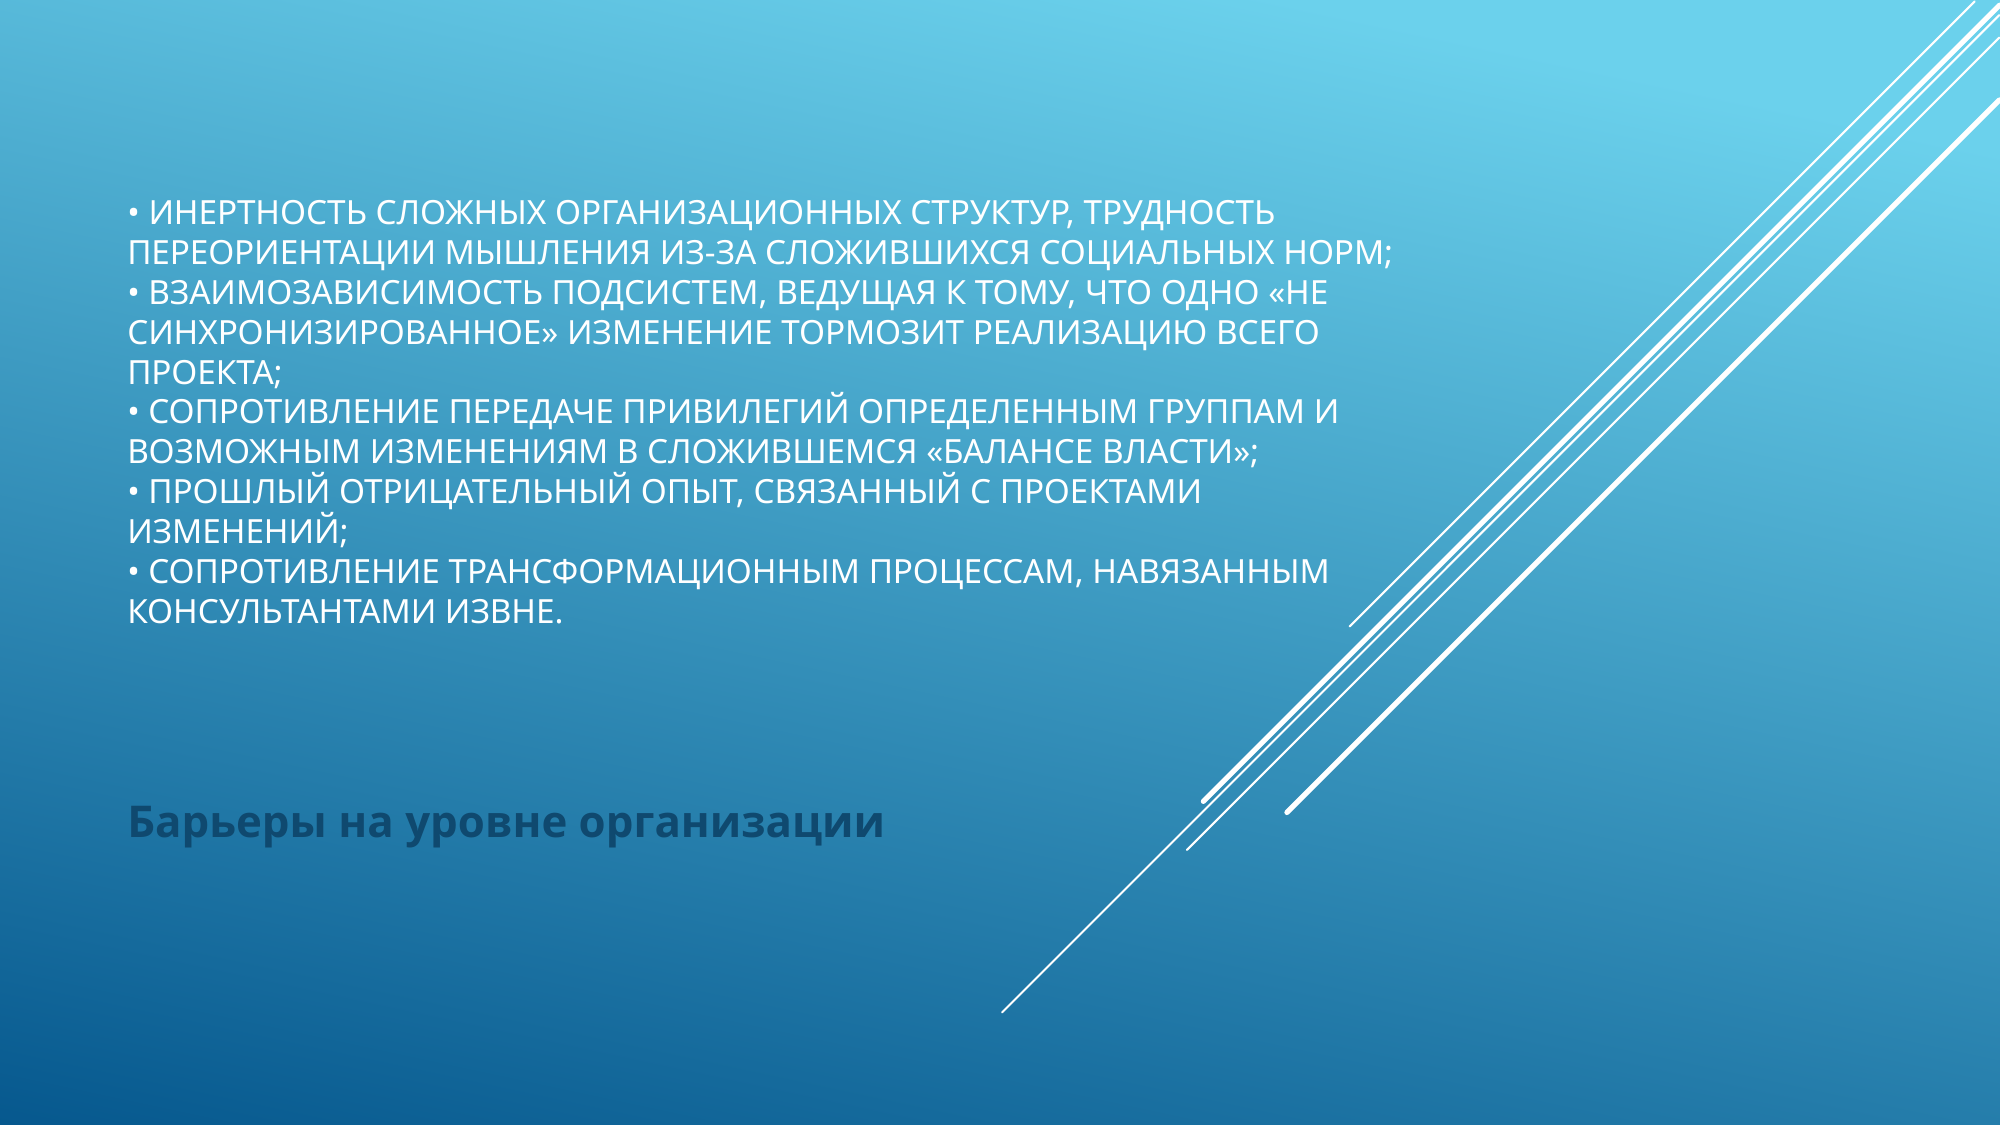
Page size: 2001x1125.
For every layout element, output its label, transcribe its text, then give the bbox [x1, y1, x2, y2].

title • инертность сложных организационных структур, трудность переориентации мышления из-за сложившихся социальных норм; • взаимозависимость подсистем, ведущая к тому, что одно «не синхронизированное» изменение тормозит реализацию всего проекта; • сопротивление передаче привилегий определенным группам и возможным изменениям в сложившемся «балансе власти»; • прошлый отрицательный опыт, связанный с проектами изменений; • сопротивление трансформационным процессам, навязанным консультантами извне. [112, 112, 1425, 638]
subtitle Барьеры на уровне организации [112, 786, 1163, 950]
